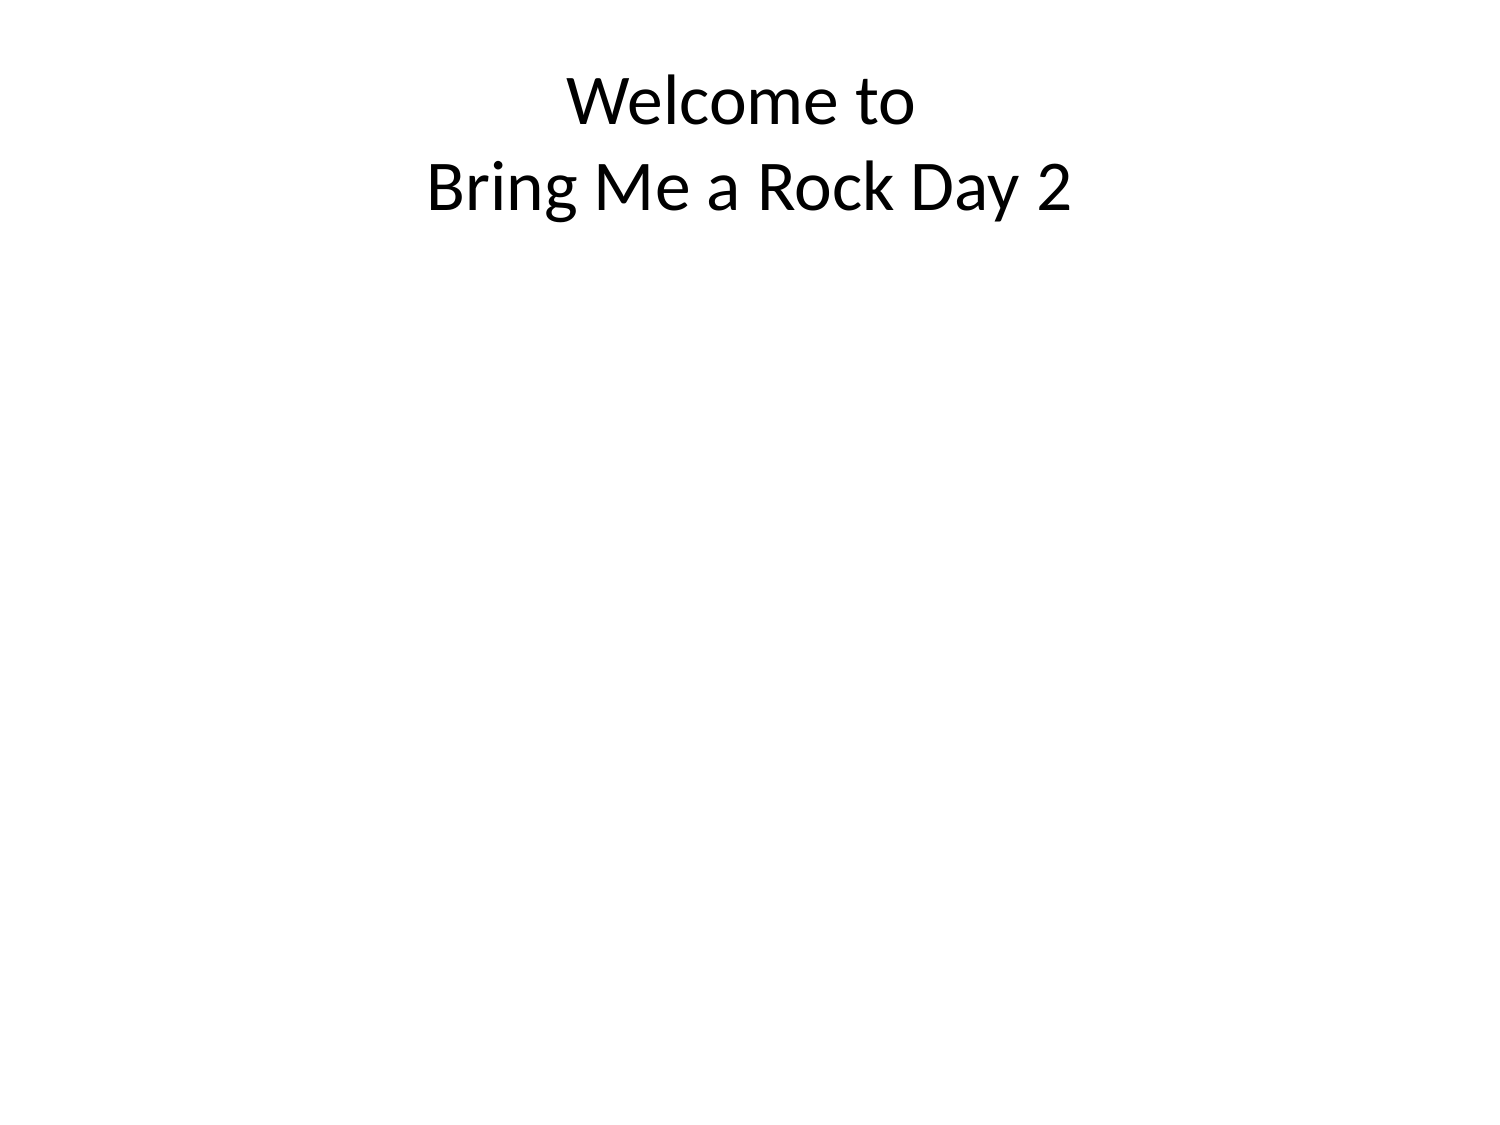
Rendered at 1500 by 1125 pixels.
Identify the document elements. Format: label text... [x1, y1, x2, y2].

title Welcome to Bring Me a Rock Day 2 [75, 45, 1425, 233]
